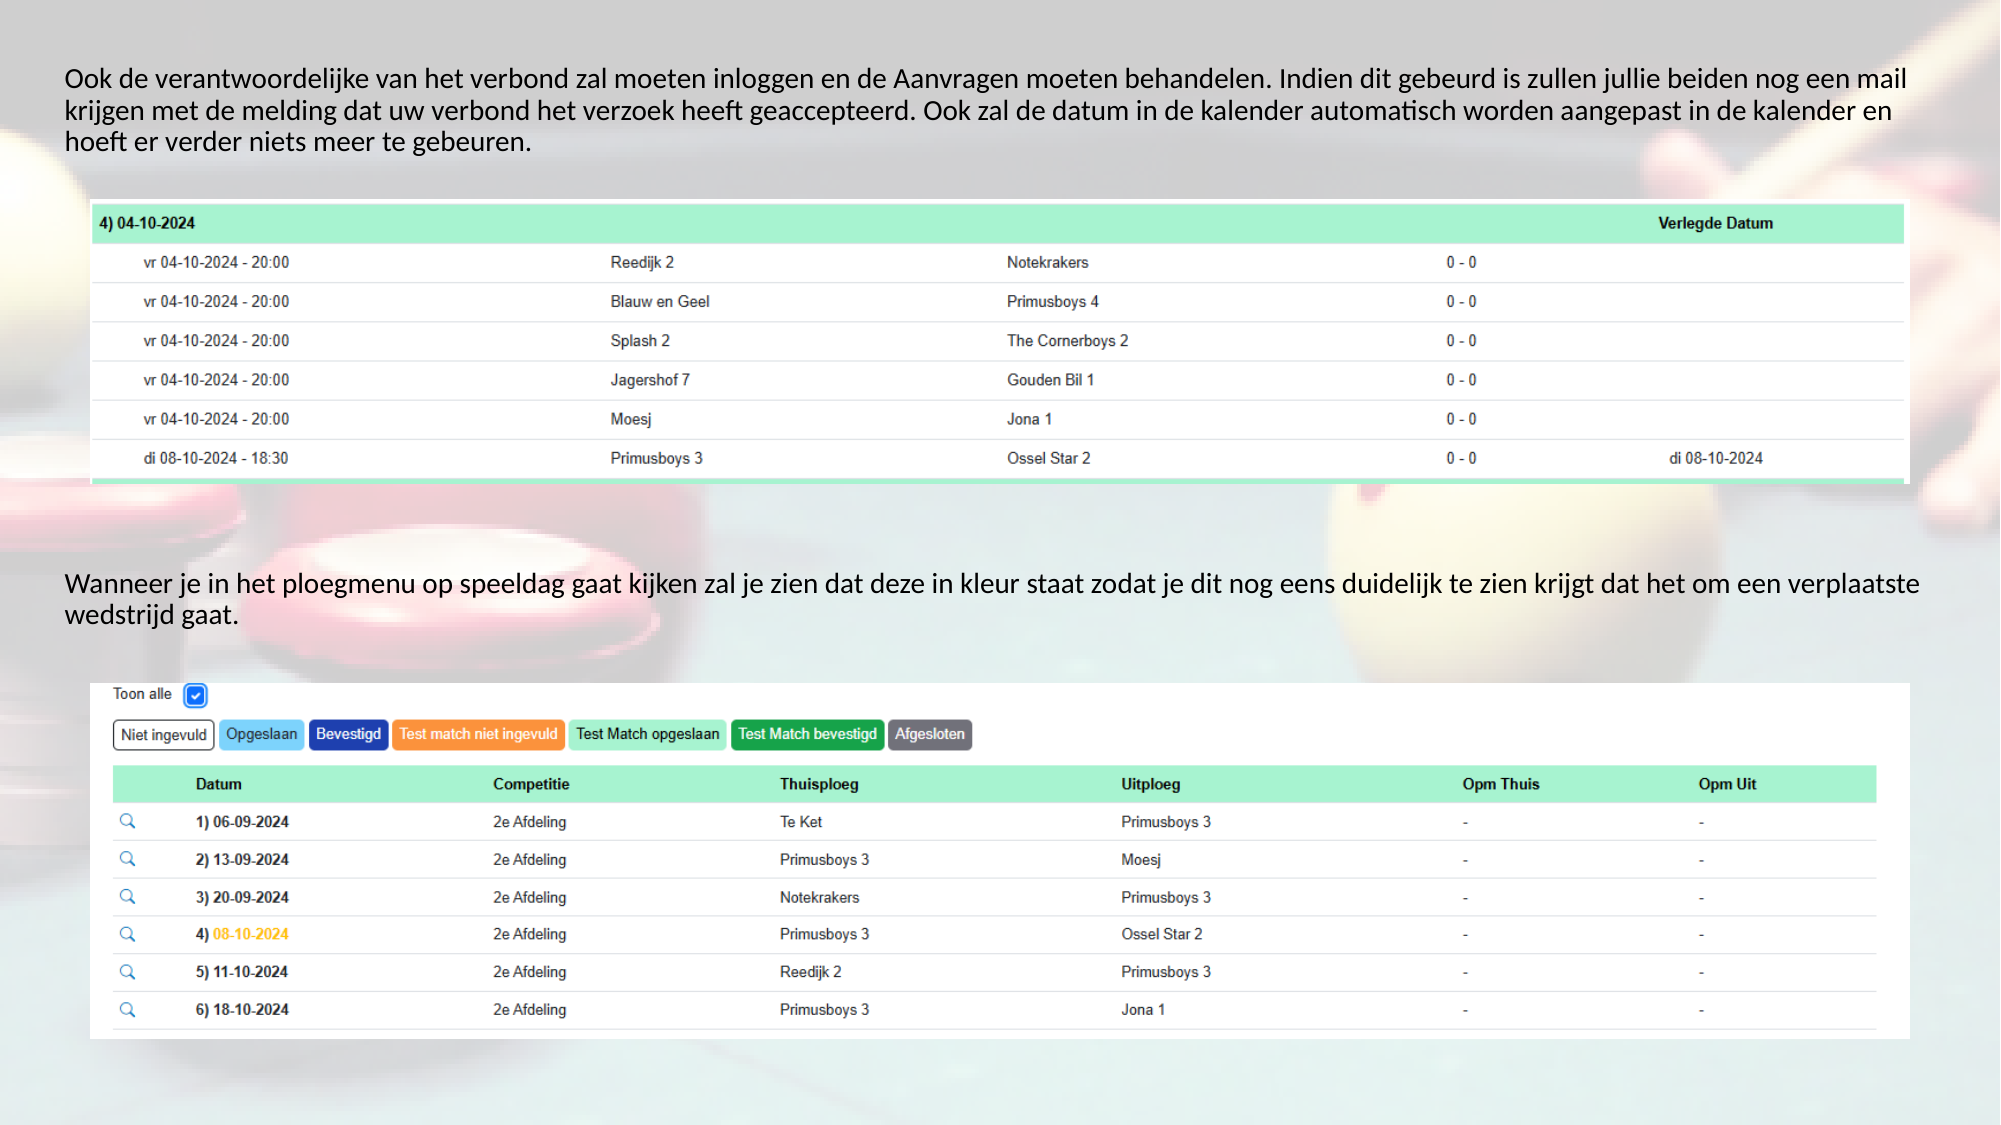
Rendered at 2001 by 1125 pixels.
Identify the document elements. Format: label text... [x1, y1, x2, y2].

list Ook de verantwoordelijke van het verbond zal moeten inloggen en de Aanvragen moeten behandelen. Indien dit gebeurd is zullen jullie beiden nog een mail krijgen met de melding dat uw verbond het verzoek heeft geaccepteerd. Ook zal de datum in de kalender automatisch worden aangepast in de kalender en hoeft er verder niets meer te gebeuren. Wanneer je in het ploegmenu op speeldag gaat kijken zal je zien dat deze in kleur staat zodat je dit nog eens duidelijk te zien krijgt dat het om een verplaatste wedstrijd gaat. [49, 0, 1941, 1014]
picture [90, 683, 1910, 1039]
picture [90, 199, 1910, 484]
